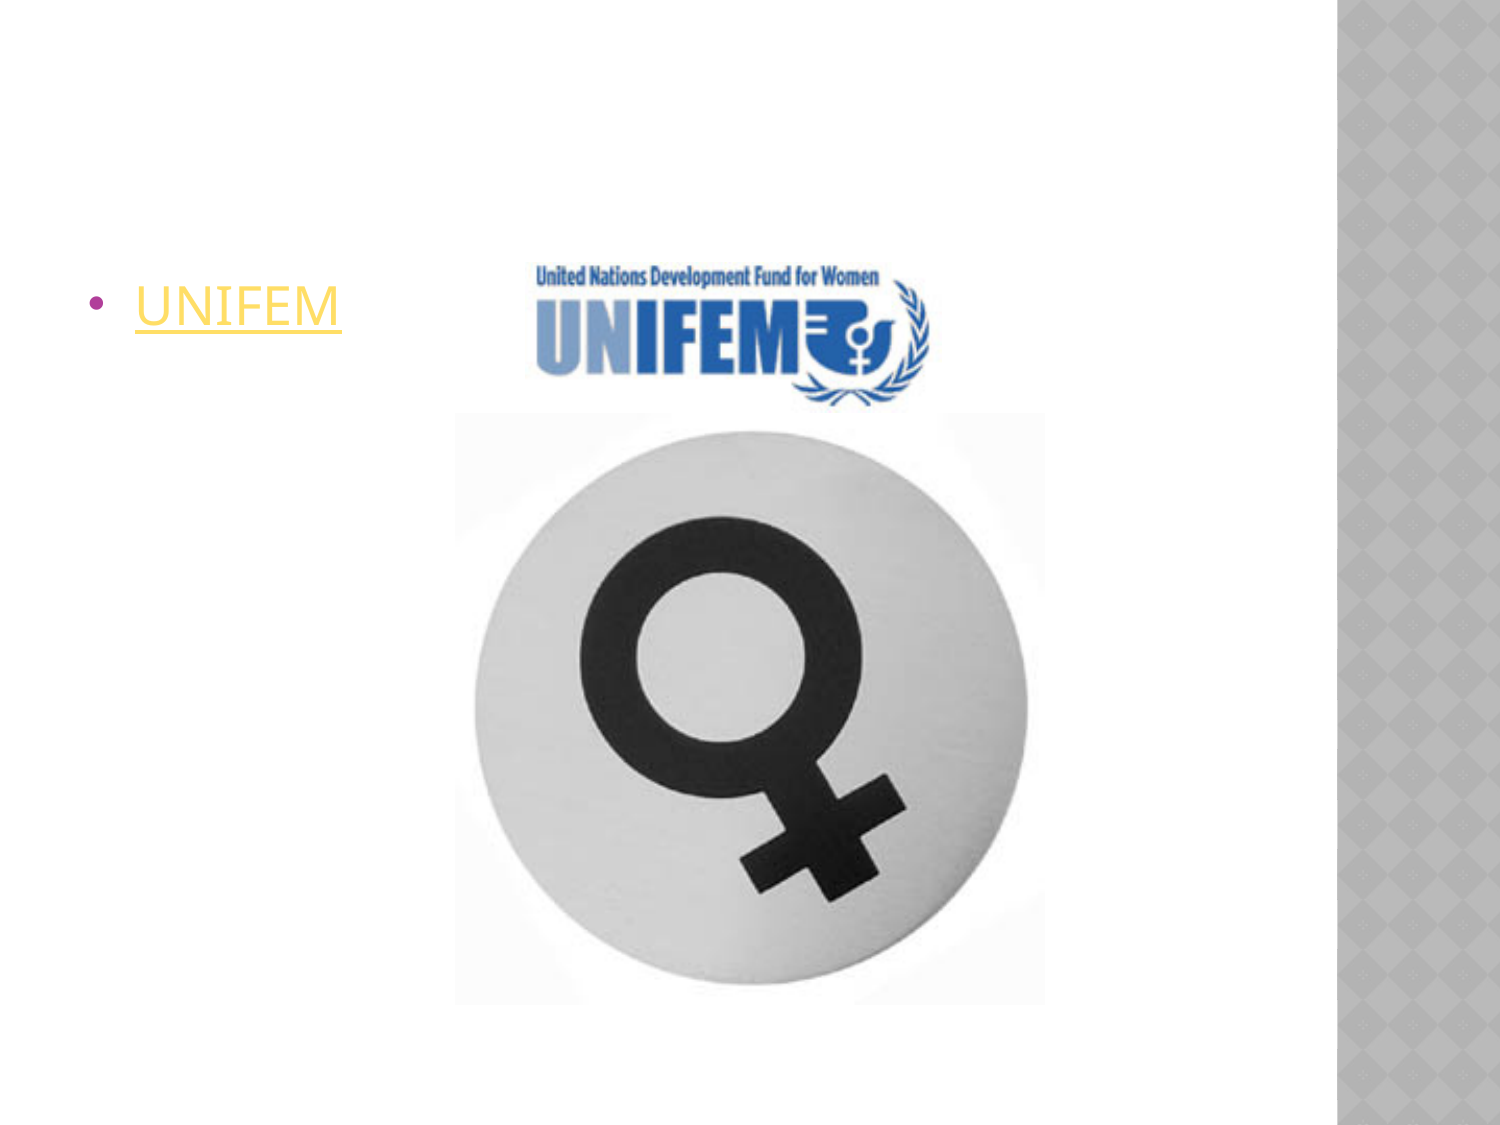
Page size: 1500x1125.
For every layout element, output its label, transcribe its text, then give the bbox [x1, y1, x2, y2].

picture [454, 412, 1046, 1006]
list UNIFEM [75, 264, 1263, 1059]
picture [524, 261, 943, 413]
